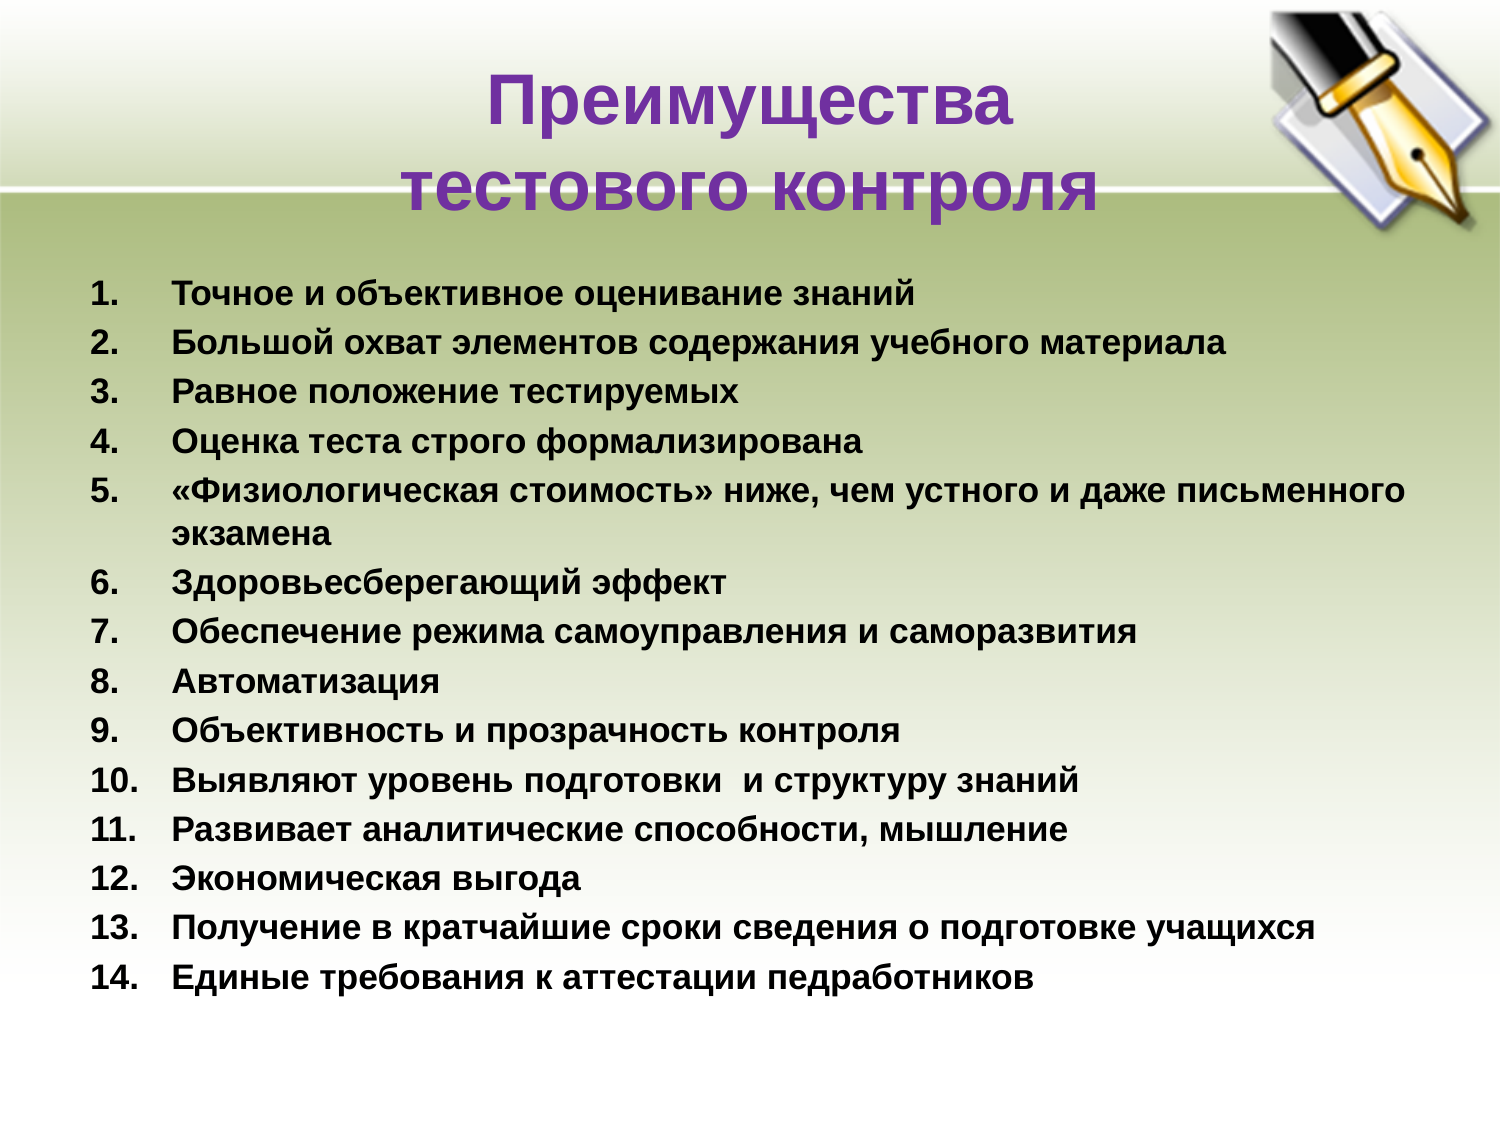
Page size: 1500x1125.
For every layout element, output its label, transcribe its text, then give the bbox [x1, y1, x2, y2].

title Преимущества тестового контроля [74, 44, 1426, 233]
list Точное и объективное оценивание знаний Большой охват элементов содержания учебного материала Равное положение тестируемых Оценка теста строго формализирована «Физиологическая стоимость» ниже, чем устного и даже письменного экзамена Здоровьесберегающий эффект Обеспечение режима самоуправления и саморазвития Автоматизация Объективность и прозрачность контроля Выявляют уровень подготовки и структуру знаний Развивает аналитические способности, мышление Экономическая выгода Получение в кратчайшие сроки сведения о подготовке учащихся Единые требования к аттестации педработников [74, 262, 1426, 1006]
picture [0, 0, 1500, 1125]
